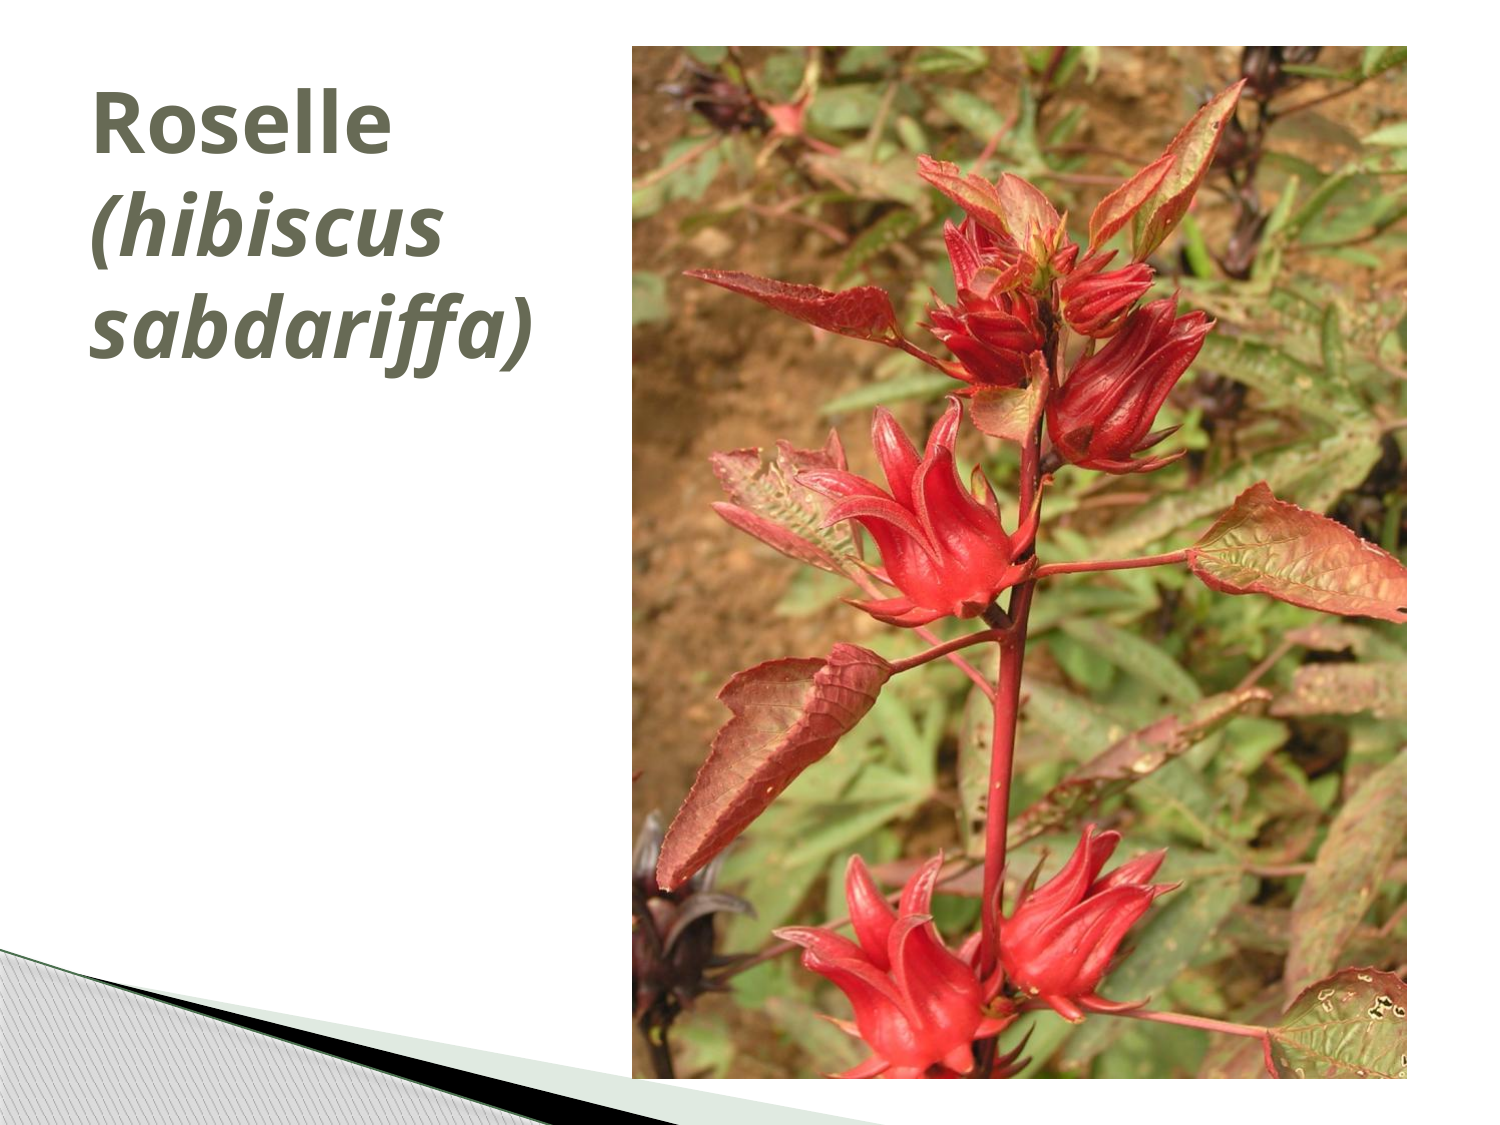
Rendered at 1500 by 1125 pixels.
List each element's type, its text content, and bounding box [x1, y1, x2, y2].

title Roselle (hibiscus sabdariffa) [75, 45, 1425, 399]
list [632, 46, 1407, 1079]
